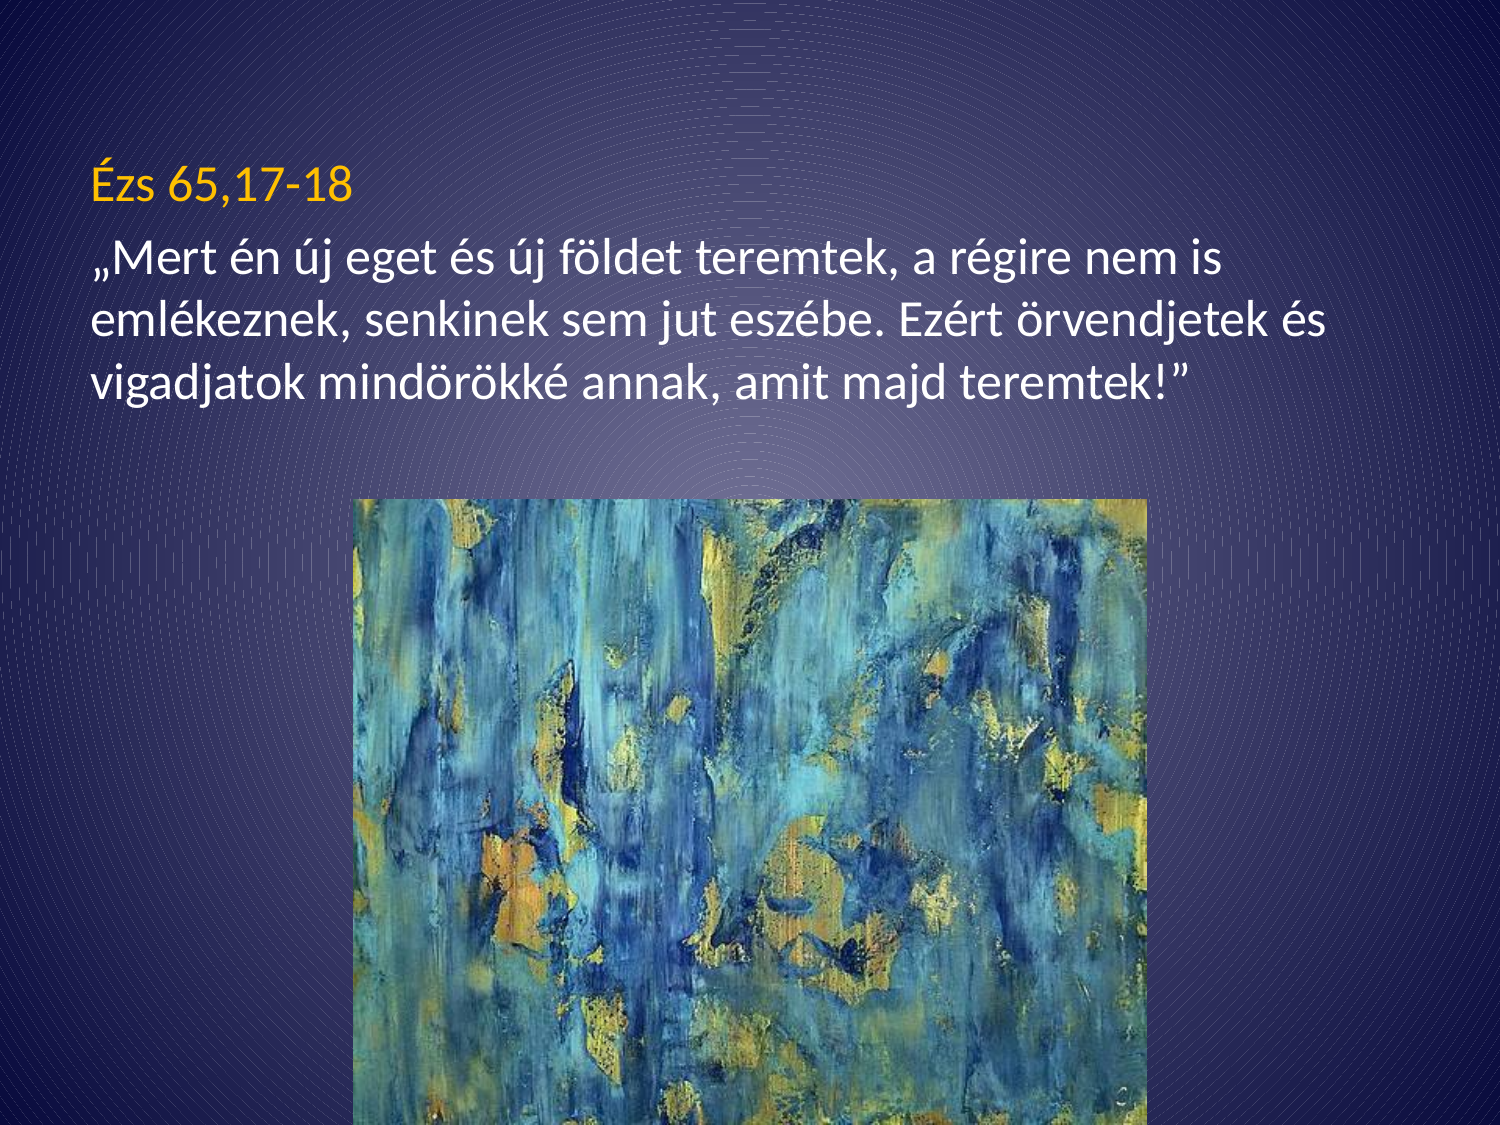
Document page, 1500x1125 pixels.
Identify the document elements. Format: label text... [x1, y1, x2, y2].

picture [352, 499, 1148, 1125]
list Ézs 65,17-18 „Mert én új eget és új földet teremtek, a régire nem is emlékeznek, senkinek sem jut eszébe. Ezért örvendjetek és vigadjatok mindörökké annak, amit majd teremtek!” [75, 142, 1425, 885]
